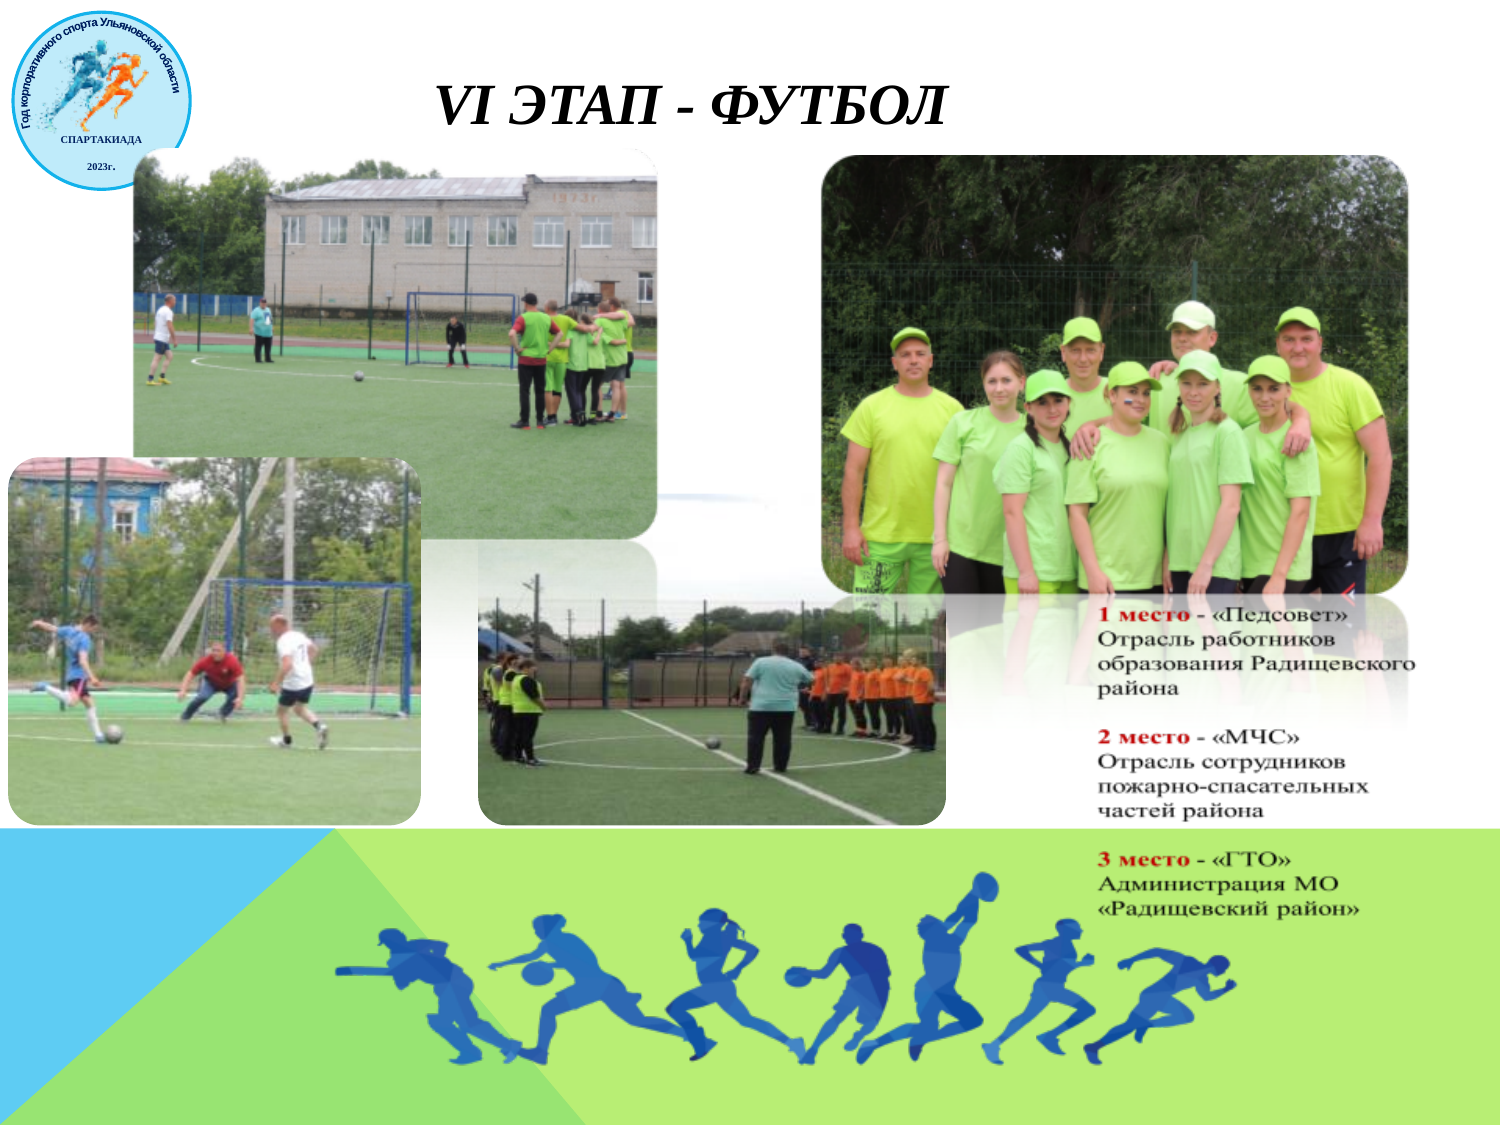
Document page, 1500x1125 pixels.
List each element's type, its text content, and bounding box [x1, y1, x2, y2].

picture [7, 148, 1440, 1075]
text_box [12, 11, 191, 190]
title VI этап - Футбол [218, 40, 1164, 162]
